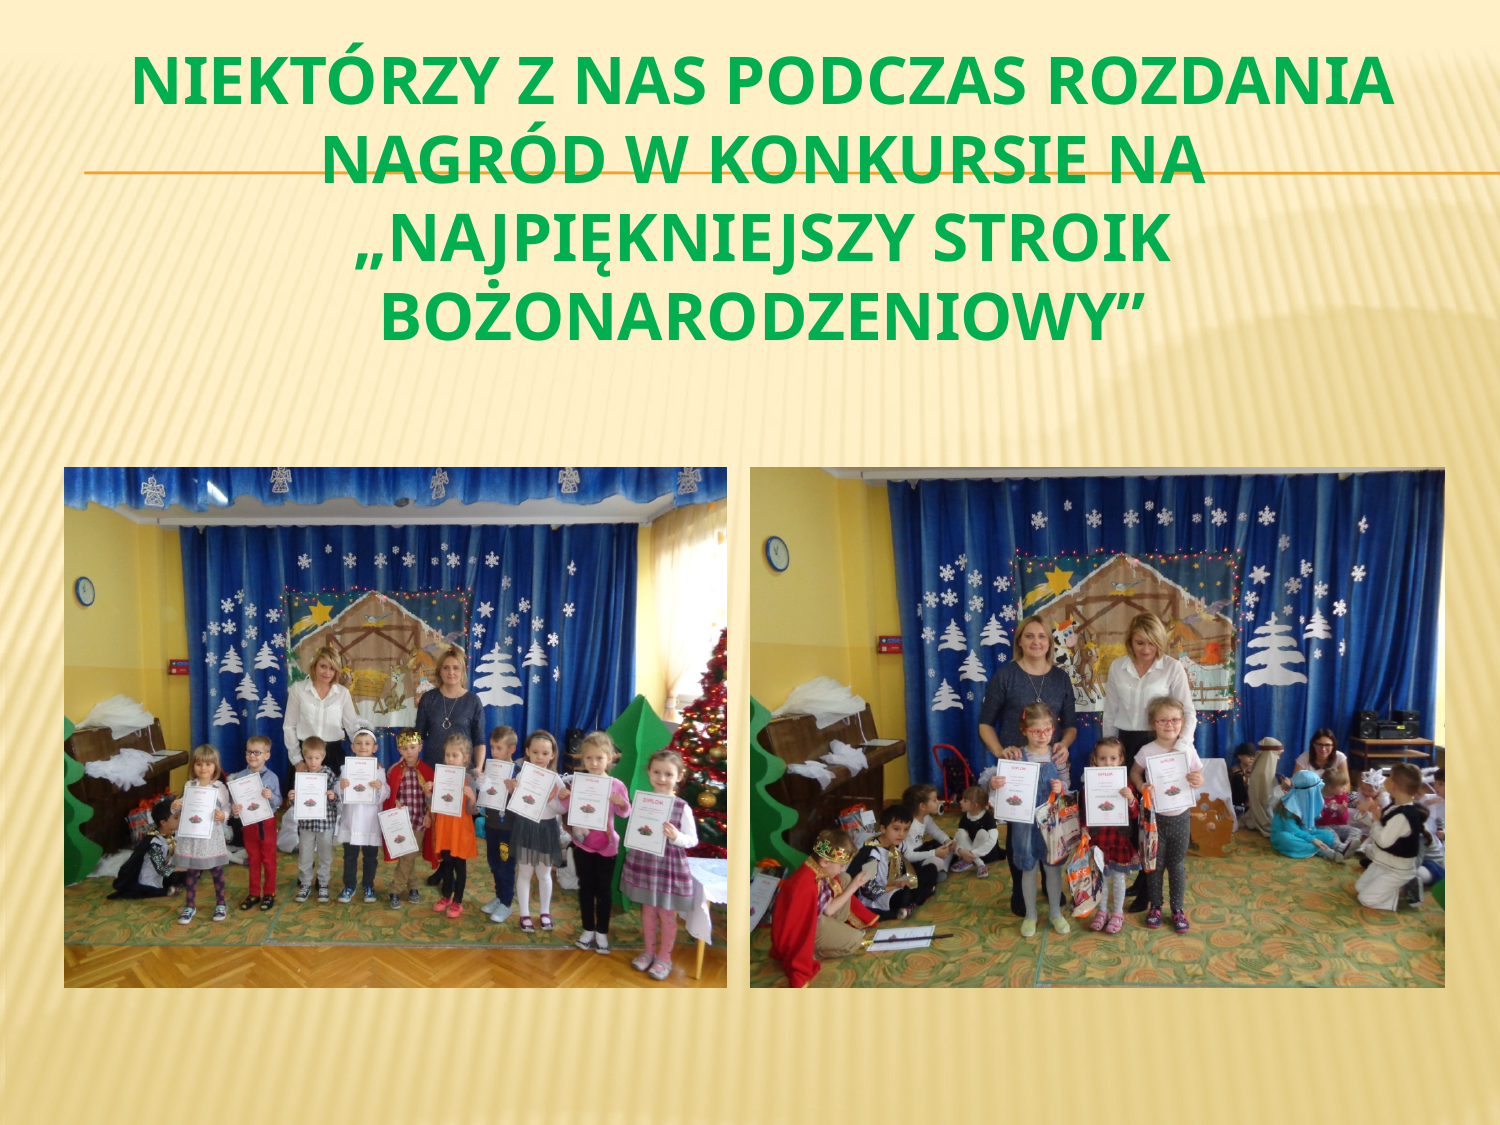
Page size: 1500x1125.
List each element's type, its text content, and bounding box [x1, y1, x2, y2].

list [749, 467, 1445, 989]
picture [64, 467, 727, 989]
title Niektórzy z nas podczas rozdania nagród w konkursie na „Najpiękniejszy stroik bożonarodzeniowy” [50, 30, 1475, 433]
